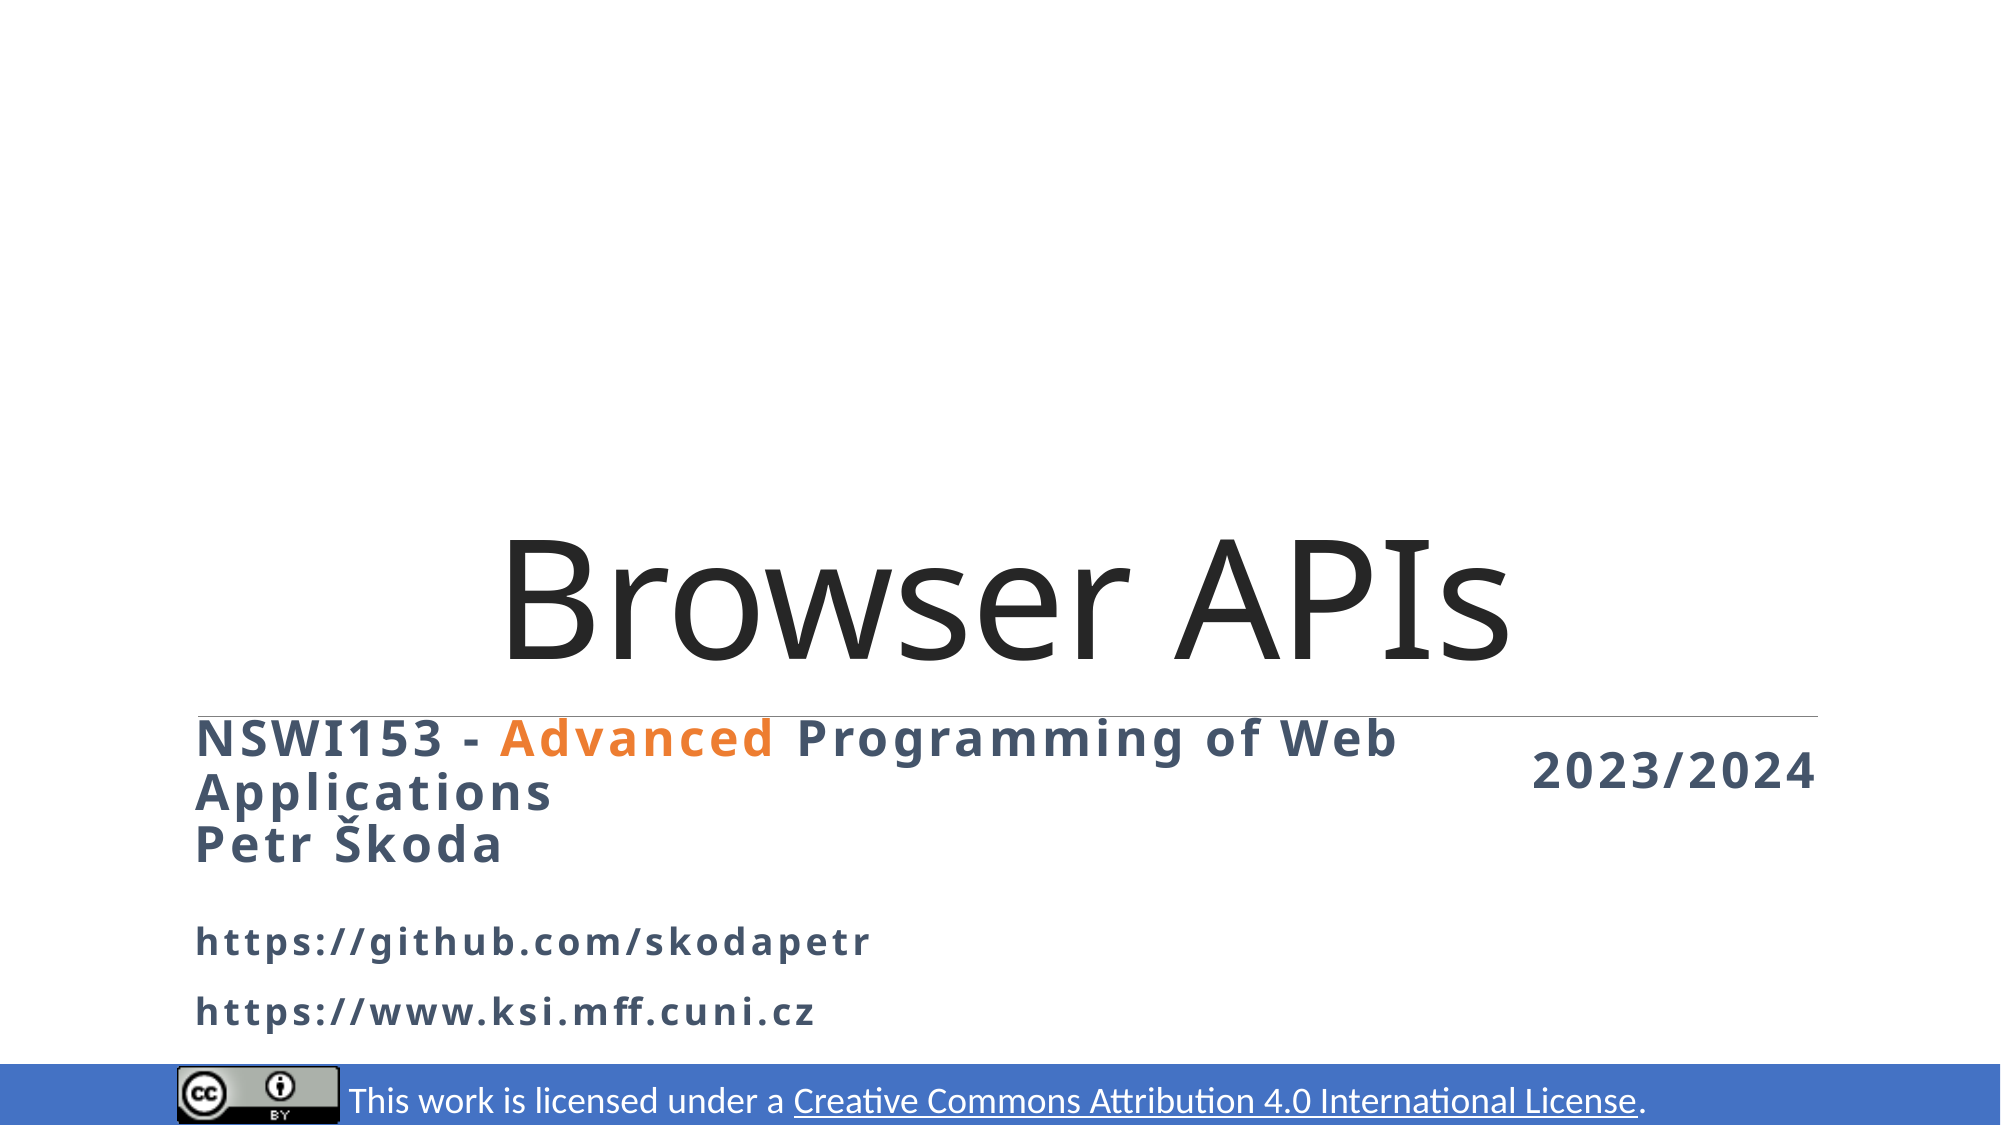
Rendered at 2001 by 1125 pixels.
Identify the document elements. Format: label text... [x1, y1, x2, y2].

picture [177, 1066, 340, 1124]
list https://github.com/skodapetr https://www.ksi.mff.cuni.cz [180, 917, 1484, 1051]
subtitle NSWI153 - Advanced Programming of Web Applications [180, 730, 1519, 803]
title Browser APIs [180, 124, 1830, 702]
list Petr Škoda [180, 810, 1484, 883]
list 2023/2024 [1519, 730, 1830, 814]
